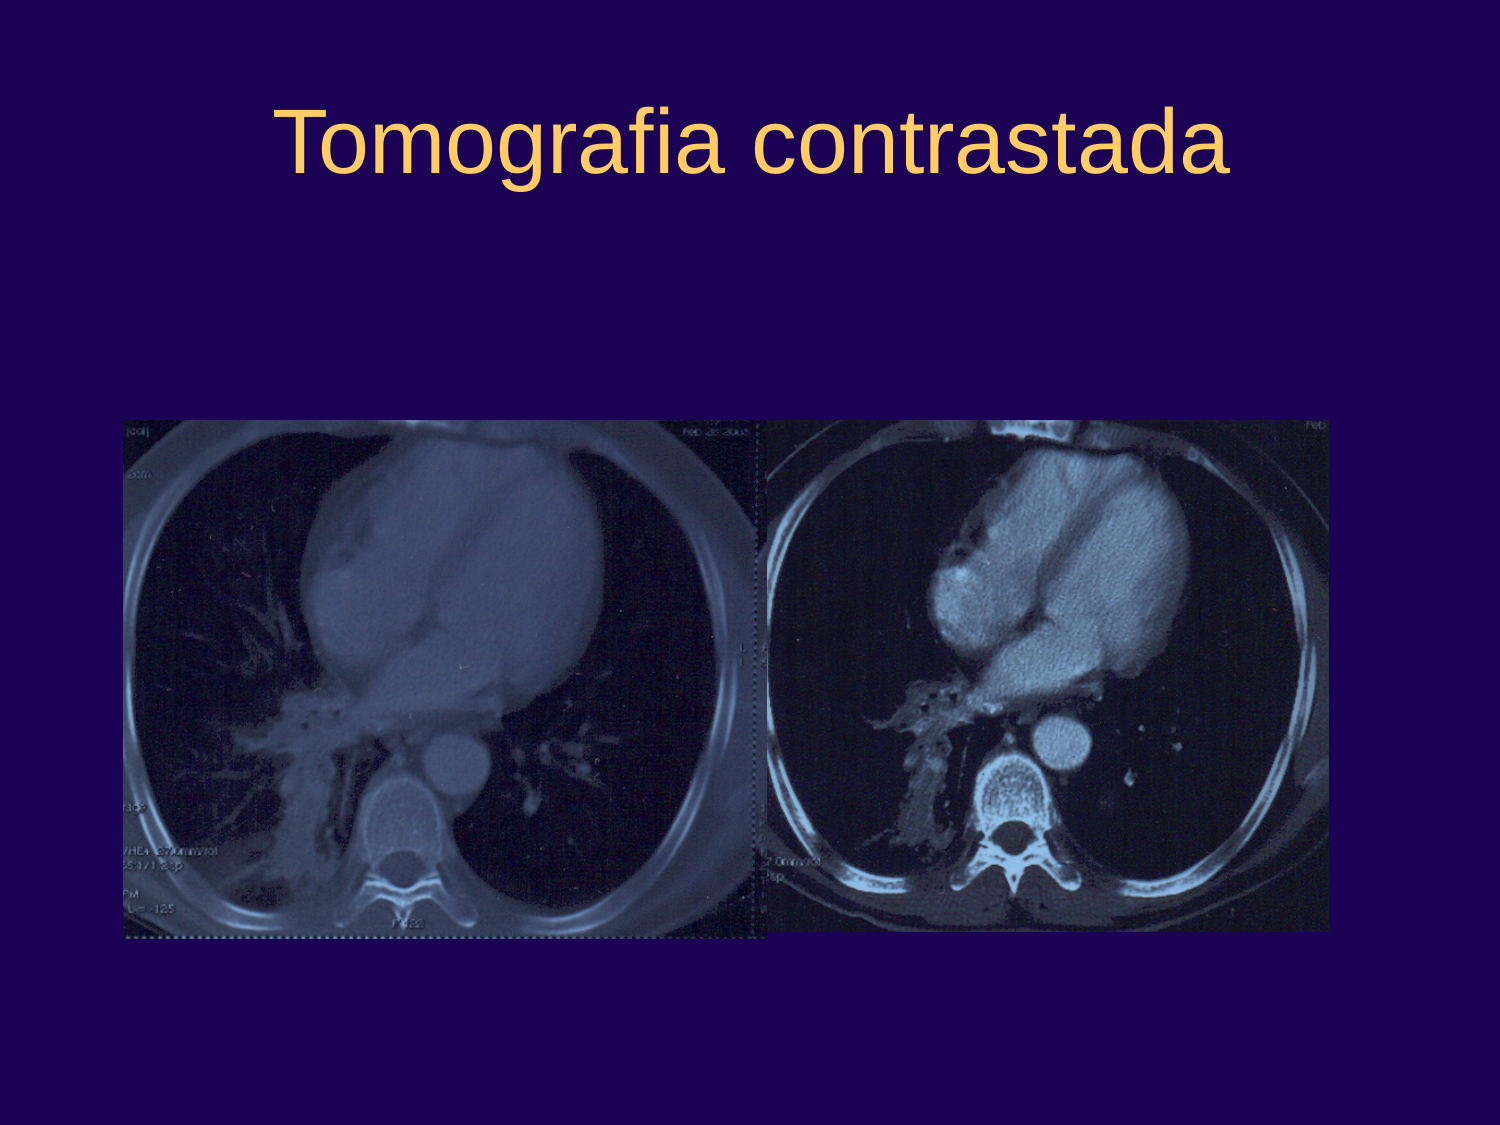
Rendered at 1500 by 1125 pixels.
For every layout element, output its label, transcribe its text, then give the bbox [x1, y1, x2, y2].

title Tomografia contrastada [76, 42, 1427, 231]
picture [123, 420, 1329, 939]
